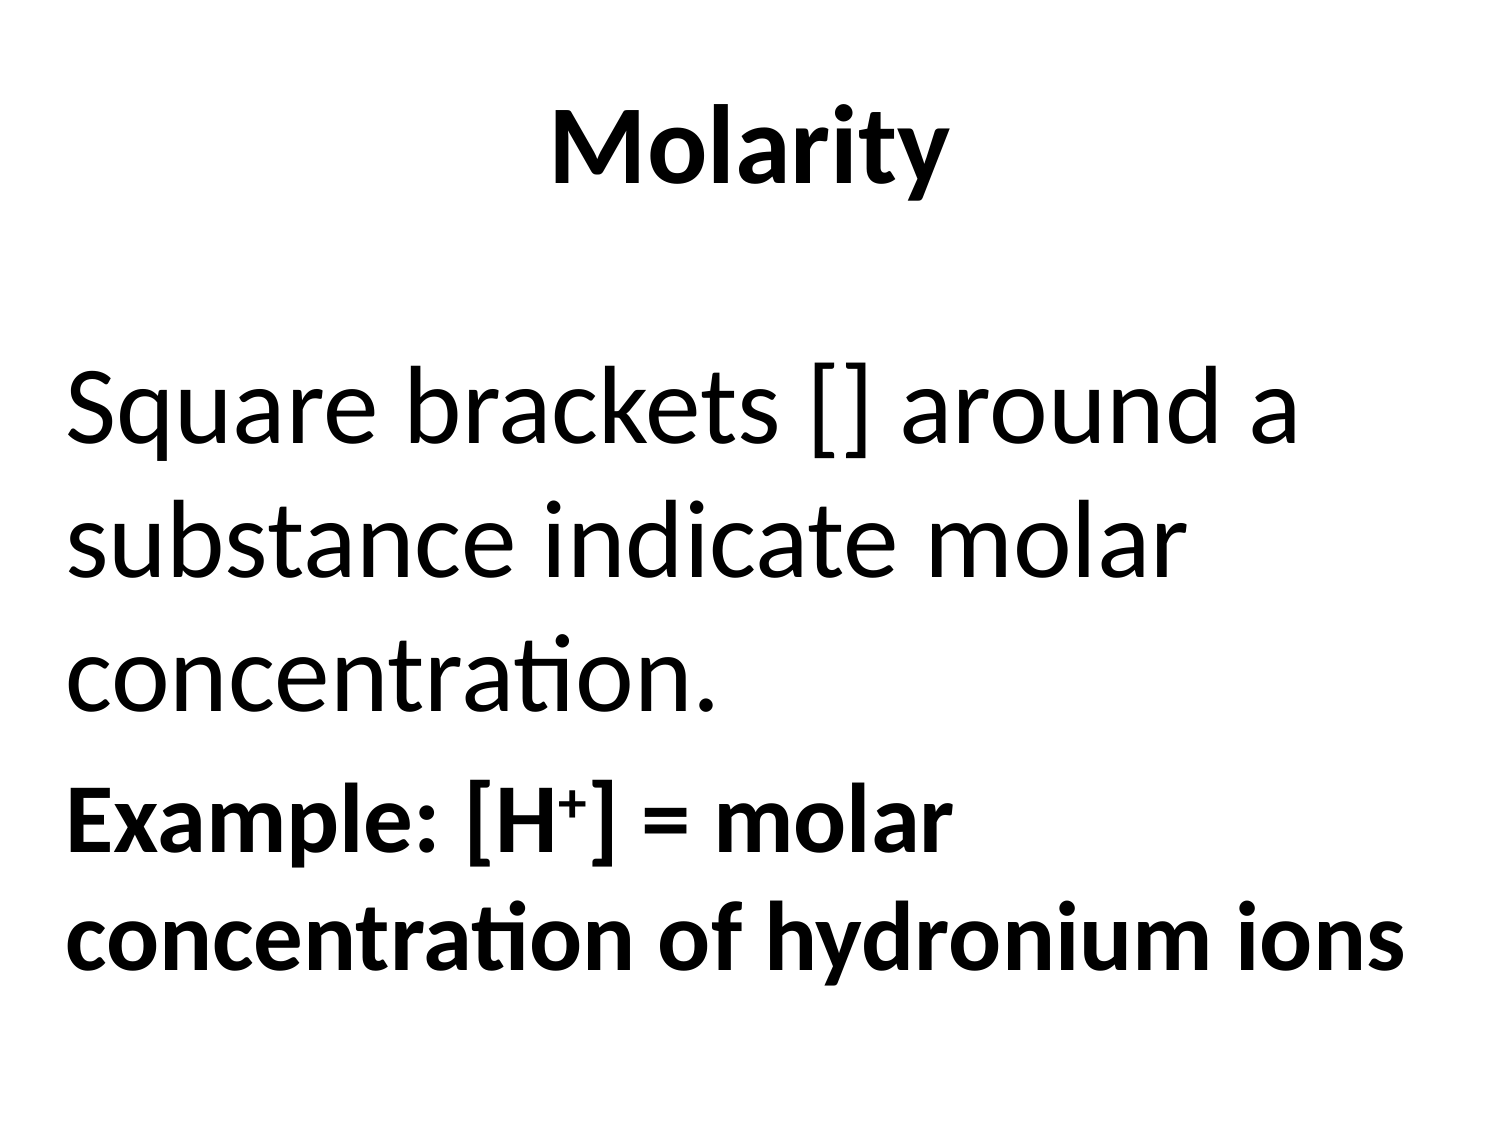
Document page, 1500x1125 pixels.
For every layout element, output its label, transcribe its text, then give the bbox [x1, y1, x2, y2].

title Molarity [75, 45, 1425, 233]
list Square brackets [] around a substance indicate molar concentration. Example: [H+] = molar concentration of hydronium ions [50, 324, 1500, 1000]
